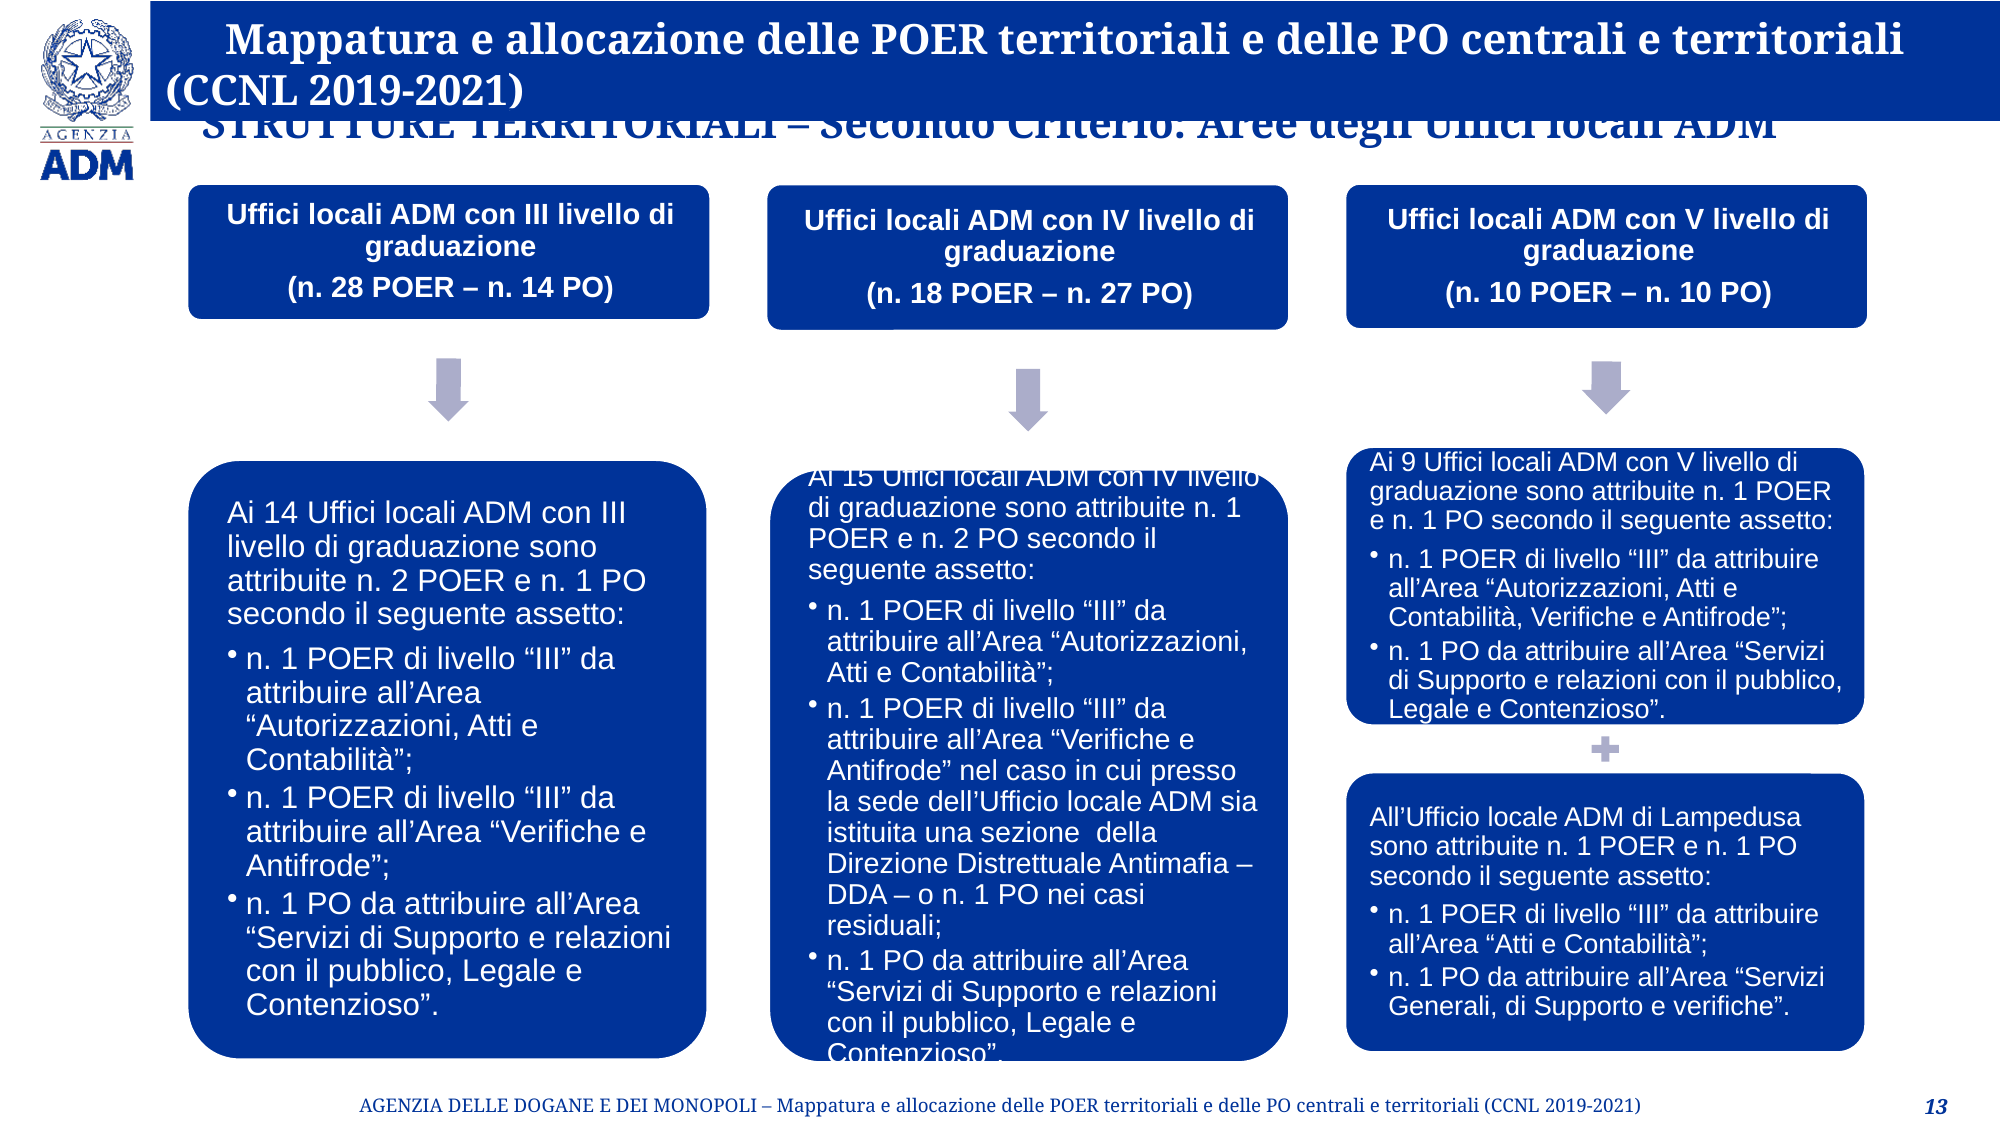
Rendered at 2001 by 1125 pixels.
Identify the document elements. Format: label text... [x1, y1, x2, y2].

picture [24, 0, 151, 201]
text_box STRUTTURE TERRITORIALI – Secondo Criterio: Aree degli Uffici locali ADM [187, 89, 1988, 154]
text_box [765, 182, 1290, 1100]
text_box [1344, 182, 1869, 1100]
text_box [186, 182, 711, 1100]
